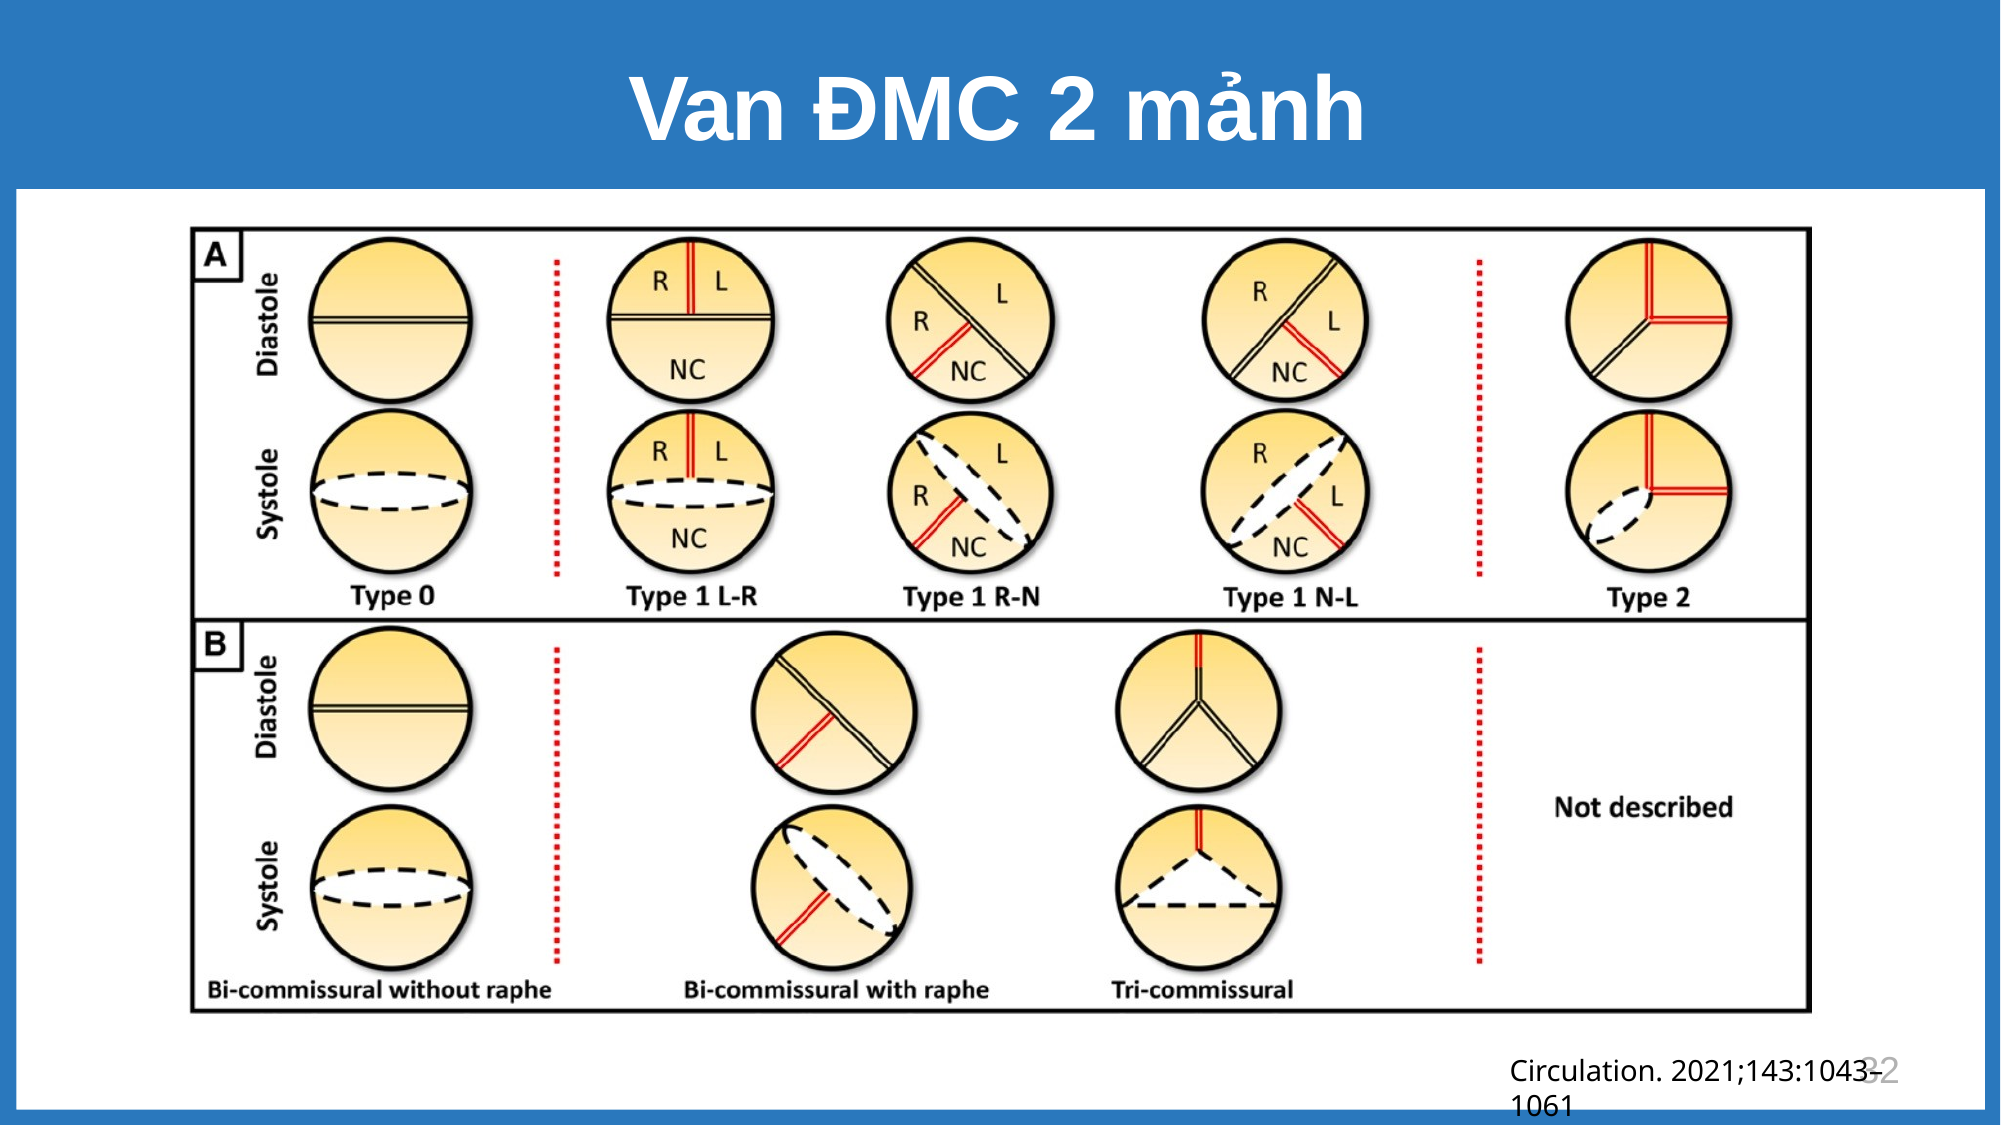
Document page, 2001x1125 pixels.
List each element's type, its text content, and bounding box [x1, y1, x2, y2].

title Van ĐMC 2 mảnh [625, 46, 1375, 218]
text_box Circulation. 2021;143:1043–1061 [1507, 1050, 1940, 1123]
slide_number 32 [1440, 1046, 1900, 1103]
picture [188, 220, 1818, 1020]
